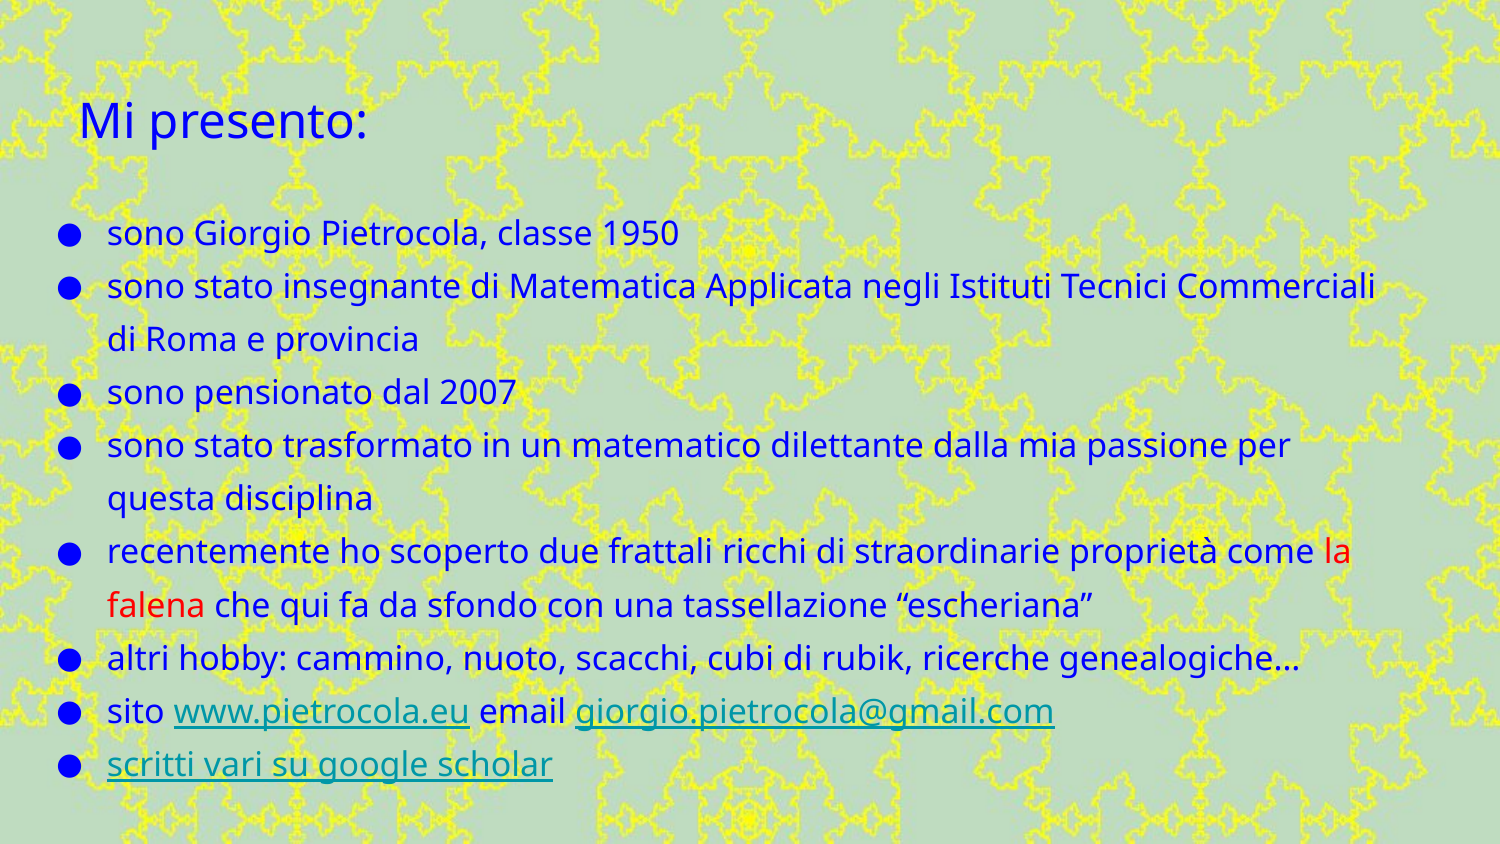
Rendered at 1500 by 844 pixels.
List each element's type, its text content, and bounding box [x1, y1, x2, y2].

picture [0, 0, 1500, 844]
list sono Giorgio Pietrocola, classe 1950 sono stato insegnante di Matematica Applicata negli Istituti Tecnici Commerciali di Roma e provincia sono pensionato dal 2007 sono stato trasformato in un matematico dilettante dalla mia passione per questa disciplina recentemente ho scoperto due frattali ricchi di straordinarie proprietà come la falena che qui fa da sfondo con una tassellazione “escheriana” altri hobby: cammino, nuoto, scacchi, cubi di rubik, ricerche genealogiche… sito www.pietrocola.eu email giorgio.pietrocola@gmail.com scritti vari su google scholar [21, 186, 1419, 807]
list Mi presento: [58, 42, 596, 170]
